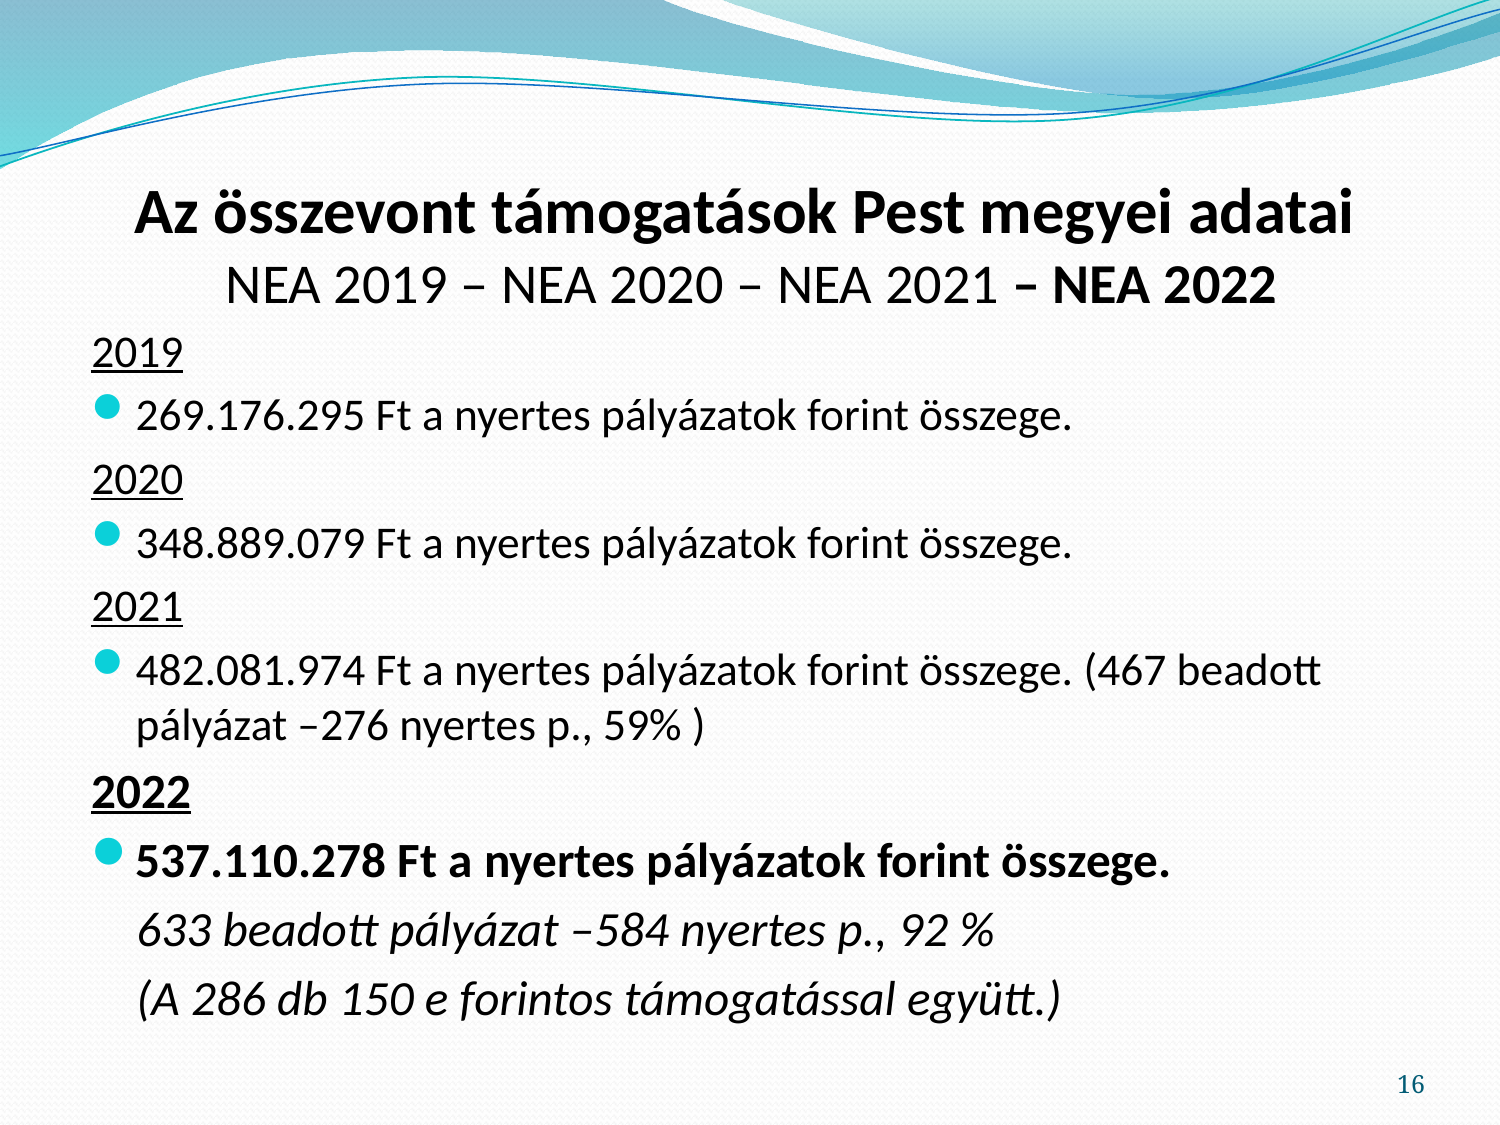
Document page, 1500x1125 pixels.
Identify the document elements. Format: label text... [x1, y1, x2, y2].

list 2019 269.176.295 Ft a nyertes pályázatok forint összege. 2020 348.889.079 Ft a nyertes pályázatok forint összege. 2021 482.081.974 Ft a nyertes pályázatok forint összege. (467 beadott pályázat –276 nyertes p., 59% ) 2022 537.110.278 Ft a nyertes pályázatok forint összege. 633 beadott pályázat –584 nyertes p., 92 % (A 286 db 150 e forintos támogatással együtt.) [76, 314, 1427, 1035]
title Az összevont támogatások Pest megyei adatai NEA 2019 – NEA 2020 – NEA 2021 – NEA 2022 [76, 125, 1427, 314]
slide_number 16 [1299, 1042, 1425, 1103]
